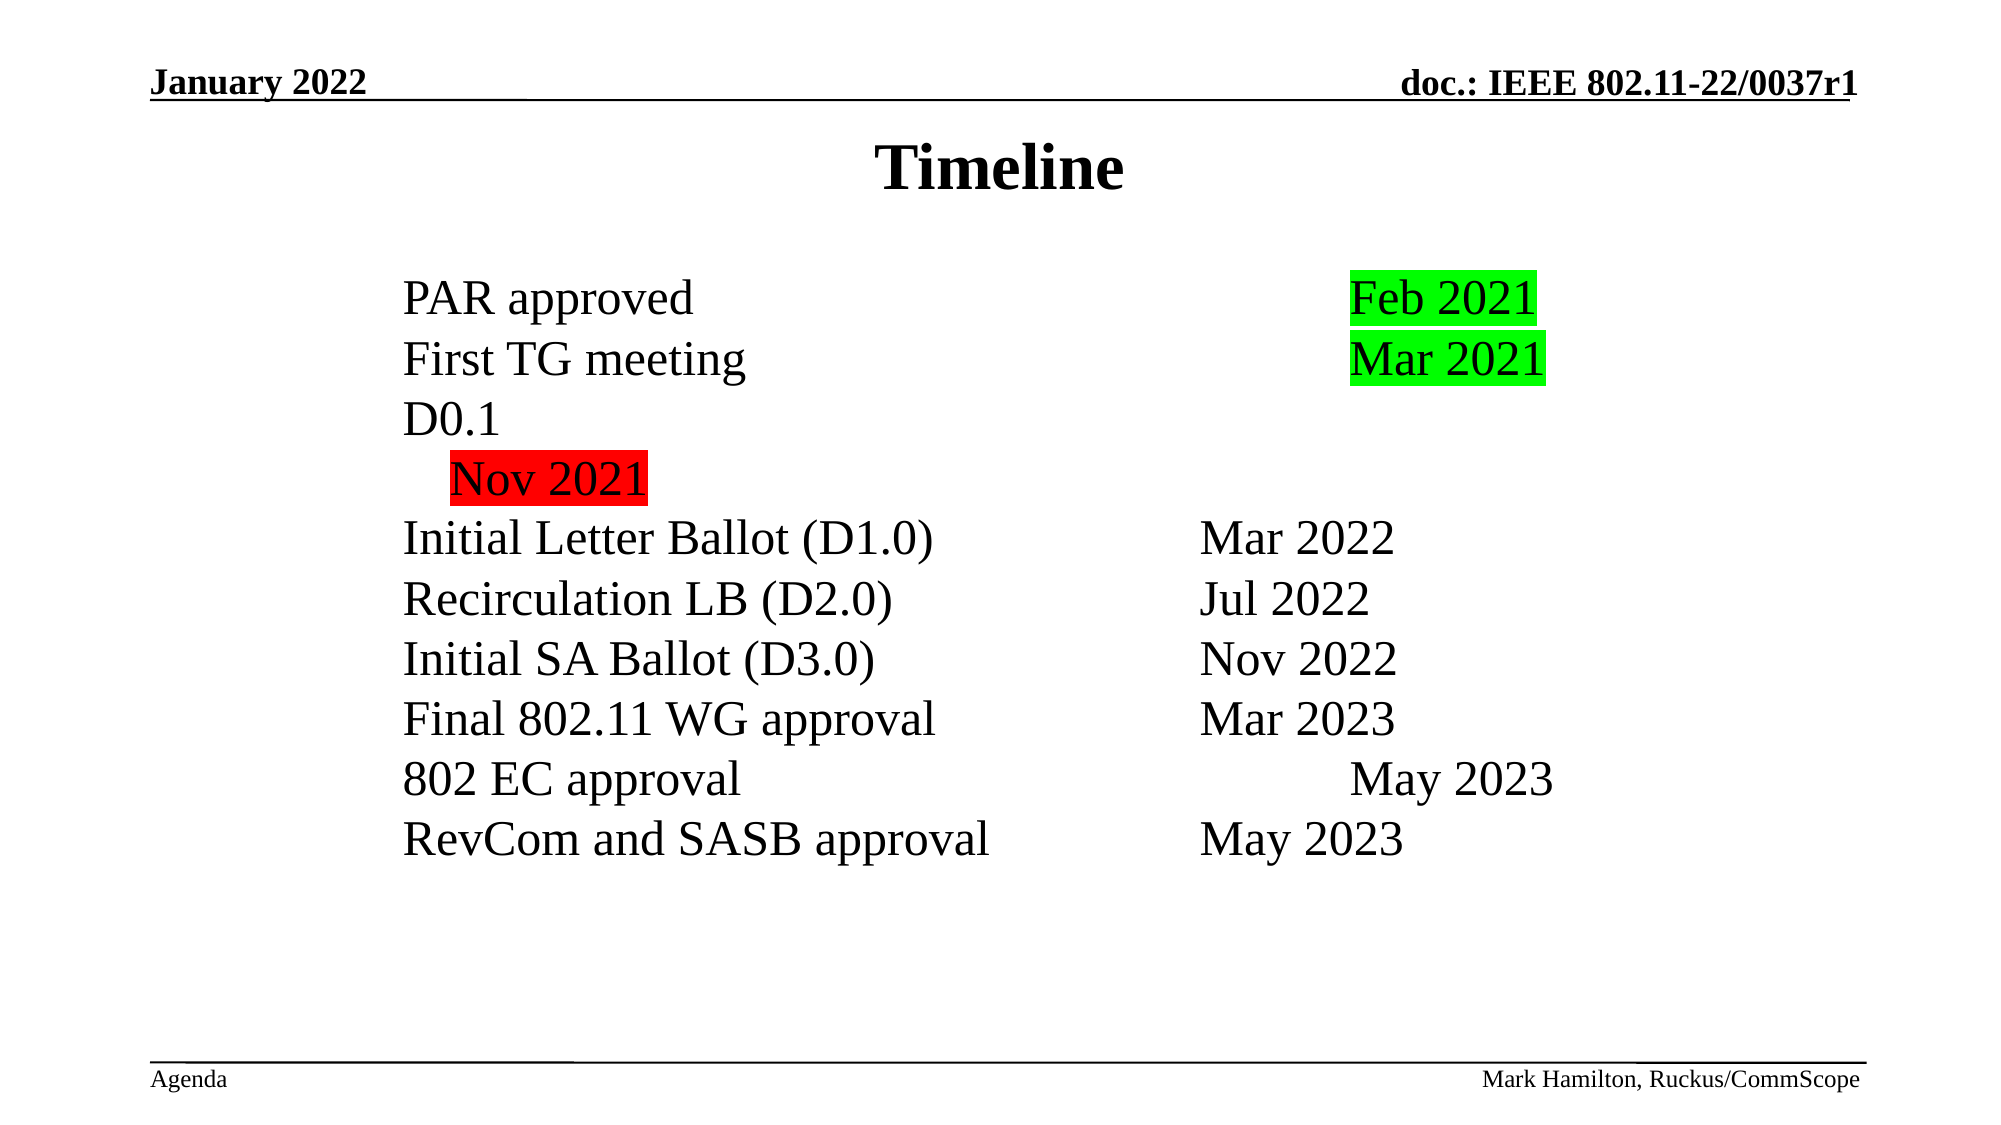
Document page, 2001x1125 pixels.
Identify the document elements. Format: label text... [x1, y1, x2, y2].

list PAR approved Feb 2021 First TG meeting Mar 2021 D0.1 Nov 2021 Initial Letter Ballot (D1.0) Mar 2022 Recirculation LB (D2.0) Jul 2022 Initial SA Ballot (D3.0) Nov 2022 Final 802.11 WG approval Mar 2023 802 EC approval May 2023 RevCom and SASB approval May 2023 [312, 212, 1688, 1013]
title Timeline [362, 112, 1638, 212]
